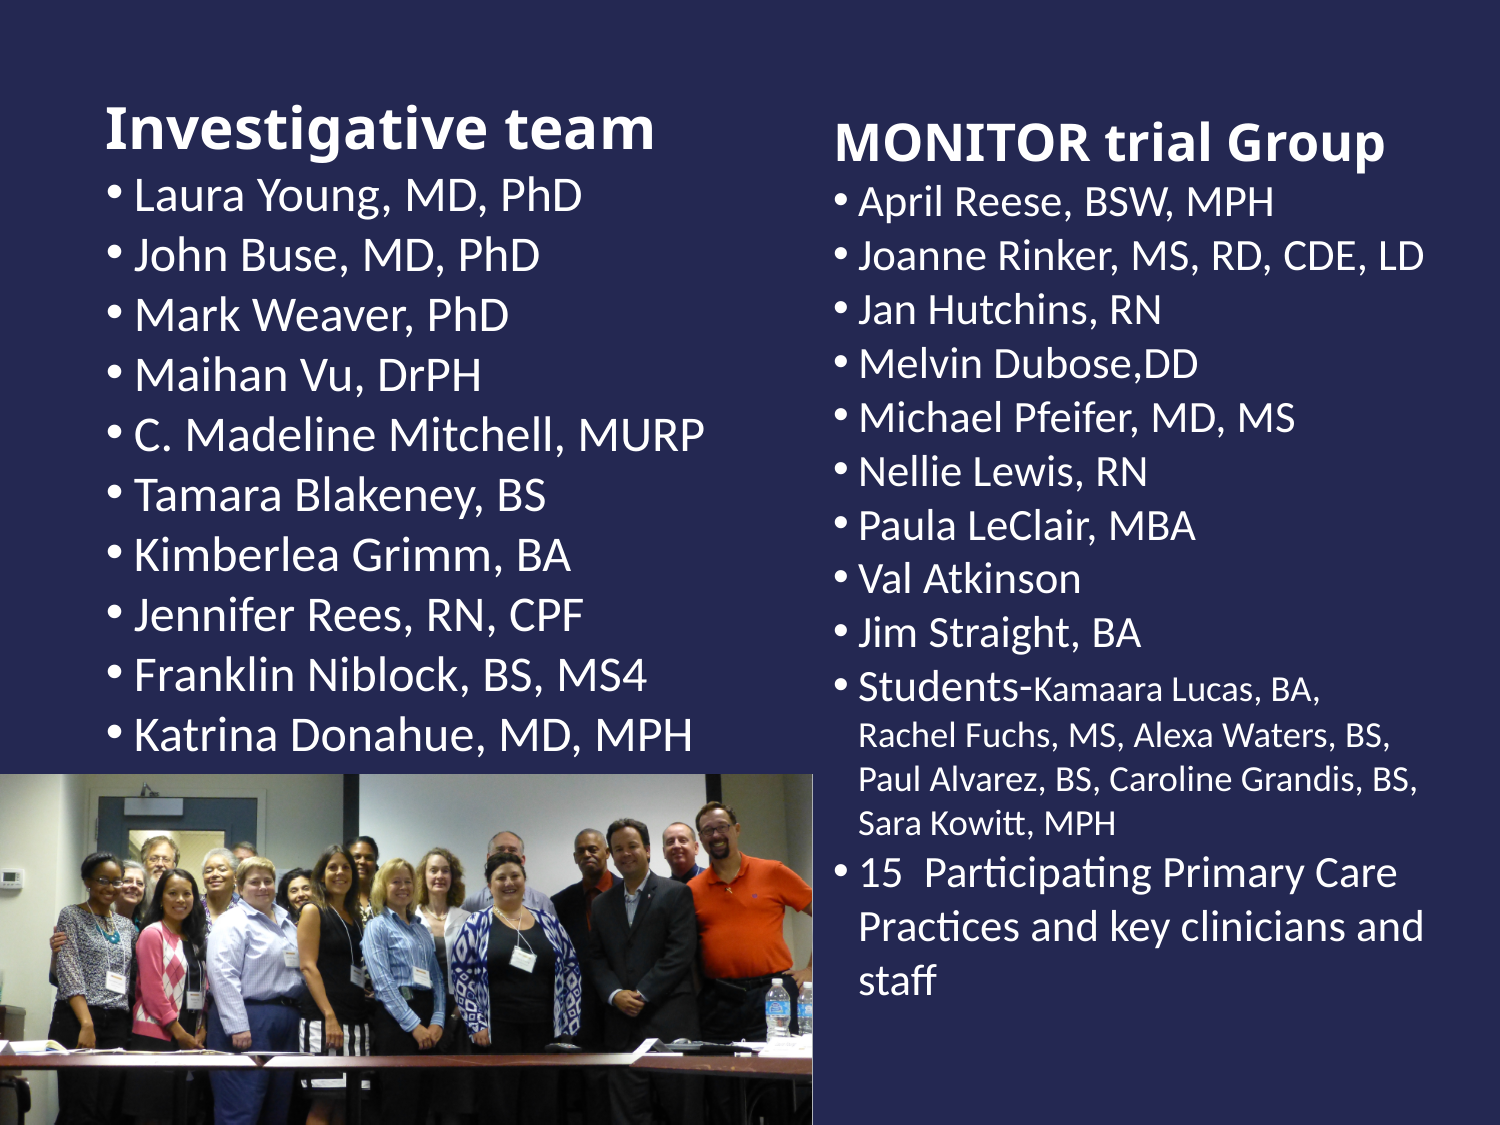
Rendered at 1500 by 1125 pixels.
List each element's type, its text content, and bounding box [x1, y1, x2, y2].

text_box Investigative team Laura Young, MD, PhD John Buse, MD, PhD Mark Weaver, PhD Maihan Vu, DrPH C. Madeline Mitchell, MURP Tamara Blakeney, BS Kimberlea Grimm, BA Jennifer Rees, RN, CPF Franklin Niblock, BS, MS4 Katrina Donahue, MD, MPH [90, 83, 745, 774]
picture [0, 774, 813, 1125]
list MONITOR trial Group April Reese, BSW, MPH Joanne Rinker, MS, RD, CDE, LD Jan Hutchins, RN Melvin Dubose,DD Michael Pfeifer, MD, MS Nellie Lewis, RN Paula LeClair, MBA Val Atkinson Jim Straight, BA Students-Kamaara Lucas, BA, Rachel Fuchs, MS, Alexa Waters, BS, Paul Alvarez, BS, Caroline Grandis, BS, Sara Kowitt, MPH 15 Participating Primary Care Practices and key clinicians and staff [818, 101, 1442, 1073]
